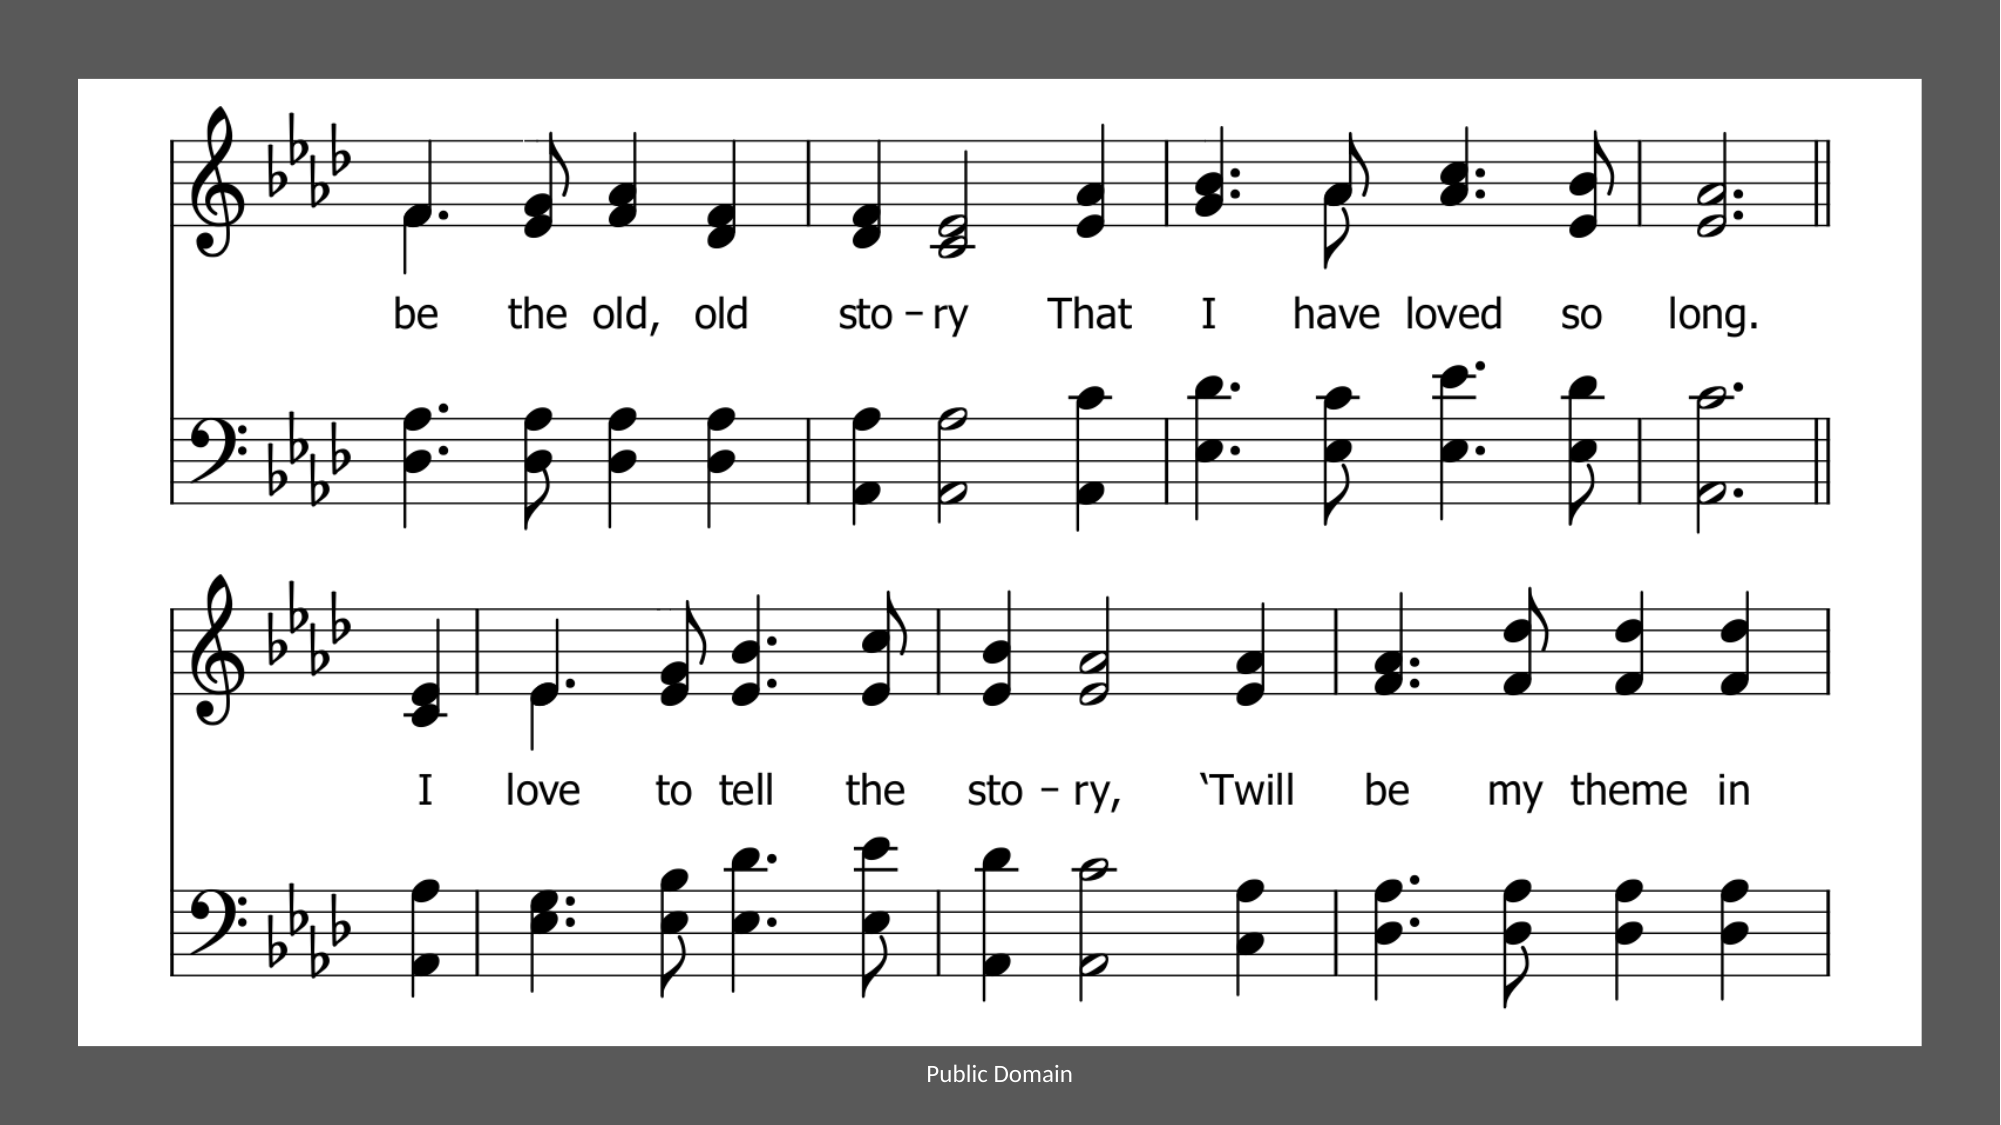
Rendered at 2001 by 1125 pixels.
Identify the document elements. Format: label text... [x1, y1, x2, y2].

text_box [0, 0, 2000, 1125]
text_box [77, 78, 1923, 1047]
picture [169, 105, 1831, 1020]
footer Public Domain [662, 1042, 1338, 1103]
